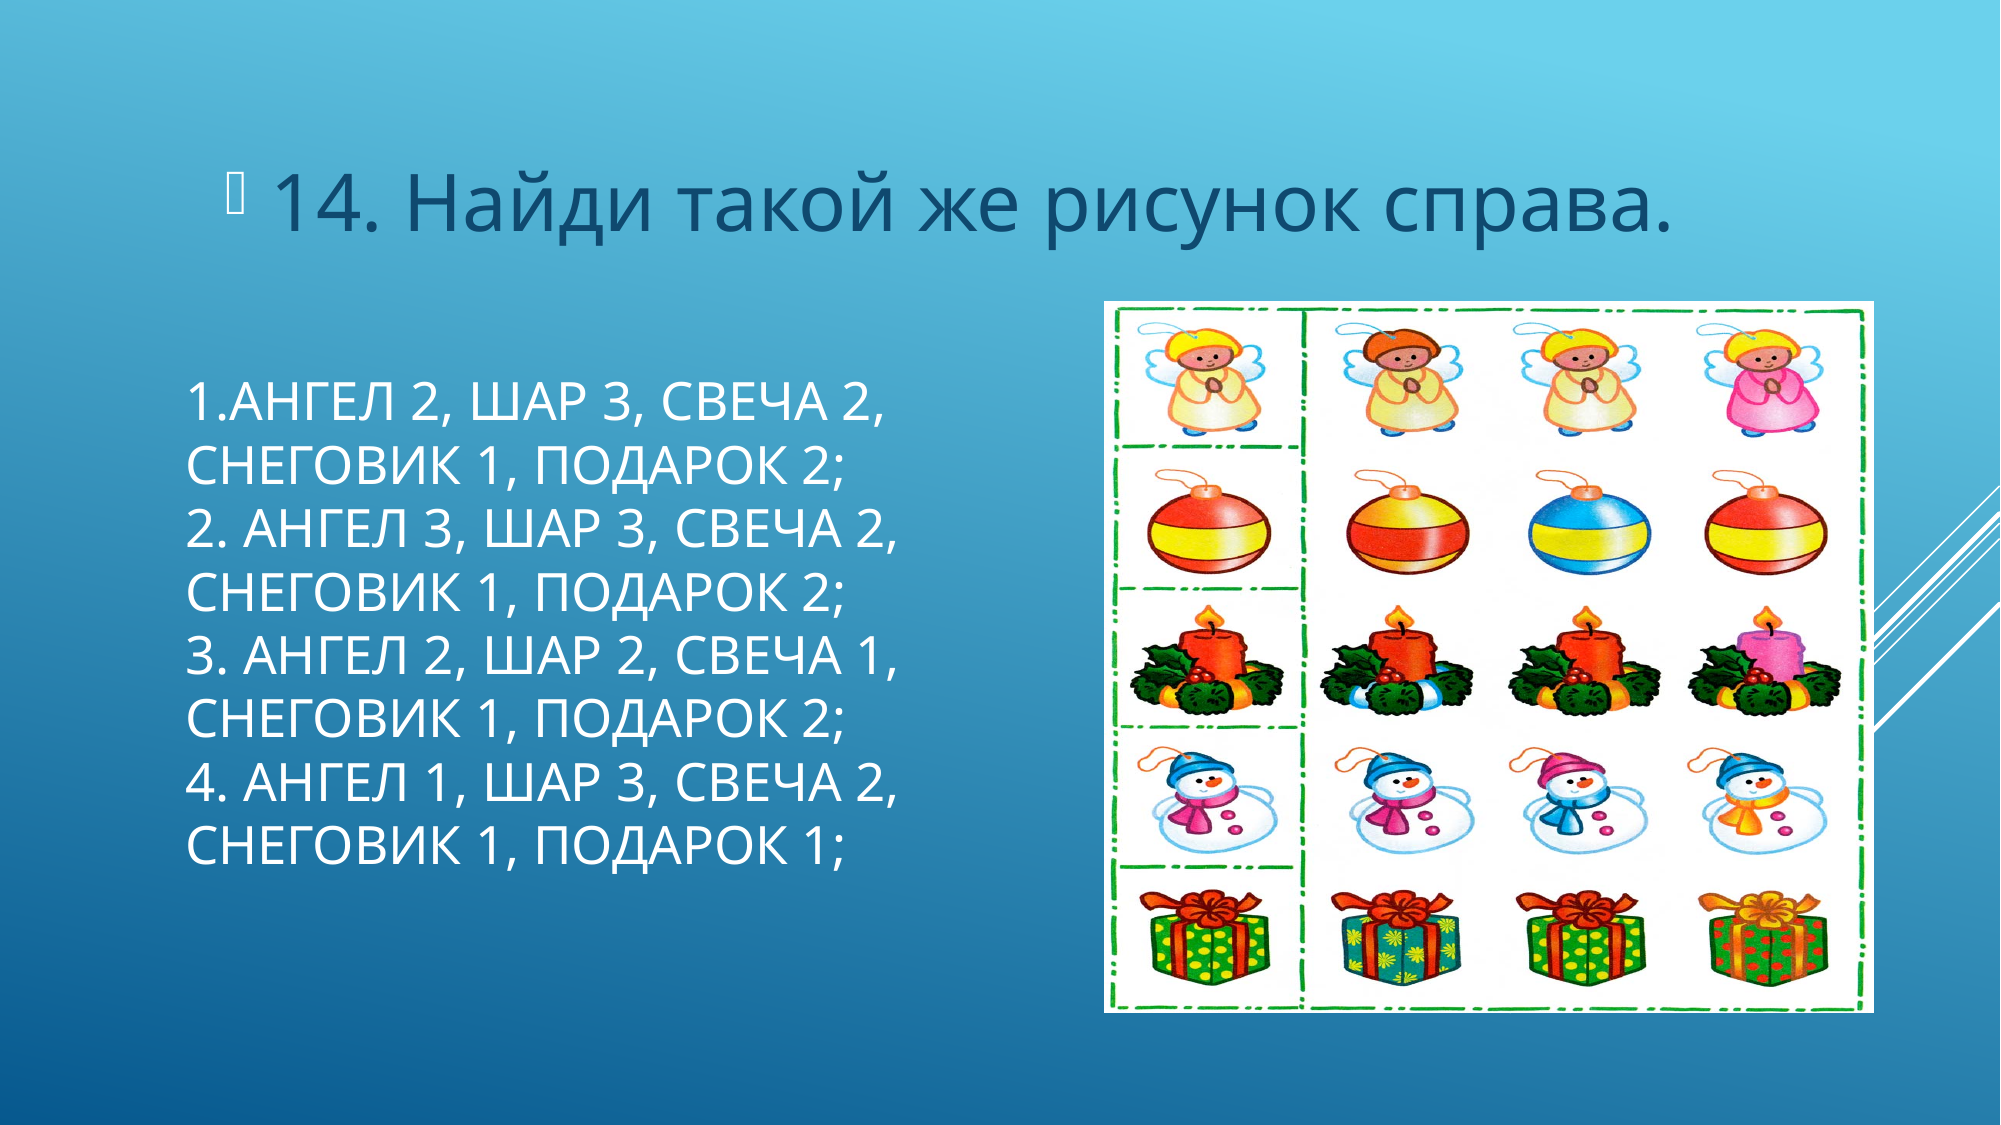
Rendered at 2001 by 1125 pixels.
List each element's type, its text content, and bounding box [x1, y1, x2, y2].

title 1.Ангел 2, шар 3, свеча 2, снеговик 1, подарок 2; 2. Ангел 3, шар 3, свеча 2, снеговик 1, подарок 2; 3. Ангел 2, шар 2, свеча 1, снеговик 1, подарок 2; 4. Ангел 1, шар 3, свеча 2, снеговик 1, подарок 1; [170, 323, 927, 984]
list 14. Найди такой же рисунок справа. [136, 112, 1890, 287]
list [1104, 301, 1874, 1013]
